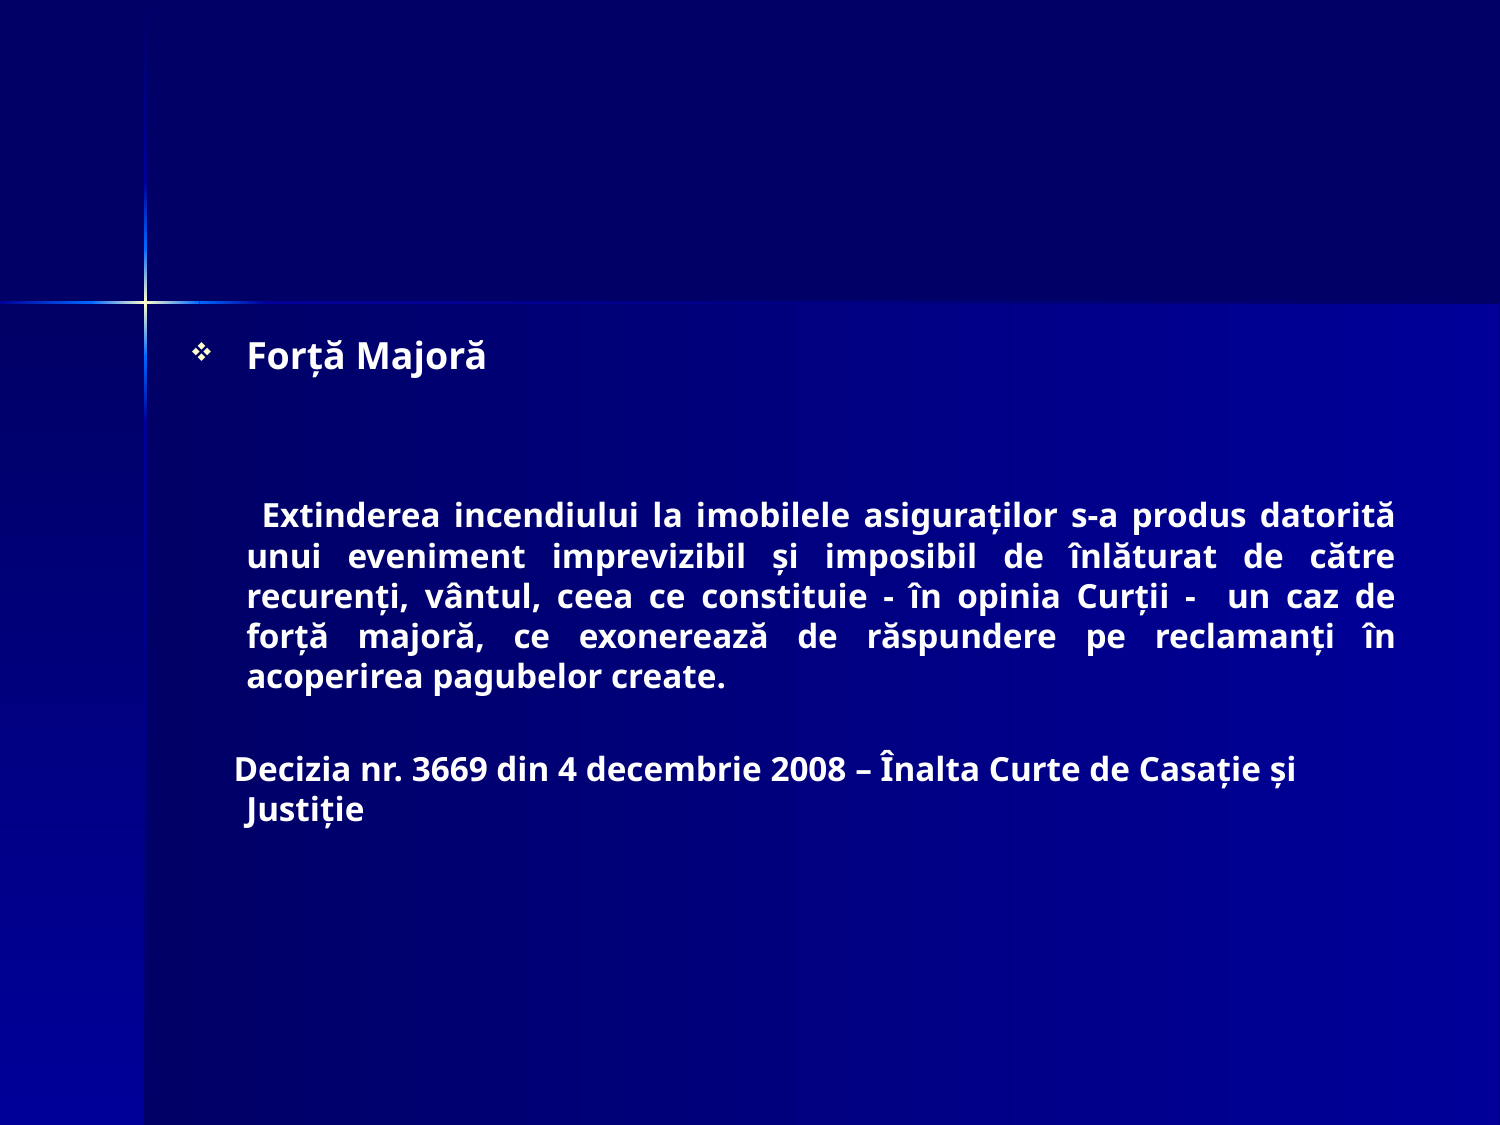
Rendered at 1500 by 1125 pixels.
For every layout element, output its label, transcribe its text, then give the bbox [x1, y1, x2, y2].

list Forță Majoră Extinderea incendiului la imobilele asiguraților s-a produs datorită unui eveniment imprevizibil și imposibil de înlăturat de către recurenți, vântul, ceea ce constituie - în opinia Curții - un caz de forță majoră, ce exonerează de răspundere pe reclamanți în acoperirea pagubelor create. Decizia nr. 3669 din 4 decembrie 2008 – Înalta Curte de Casație și Justiție [174, 324, 1413, 1000]
